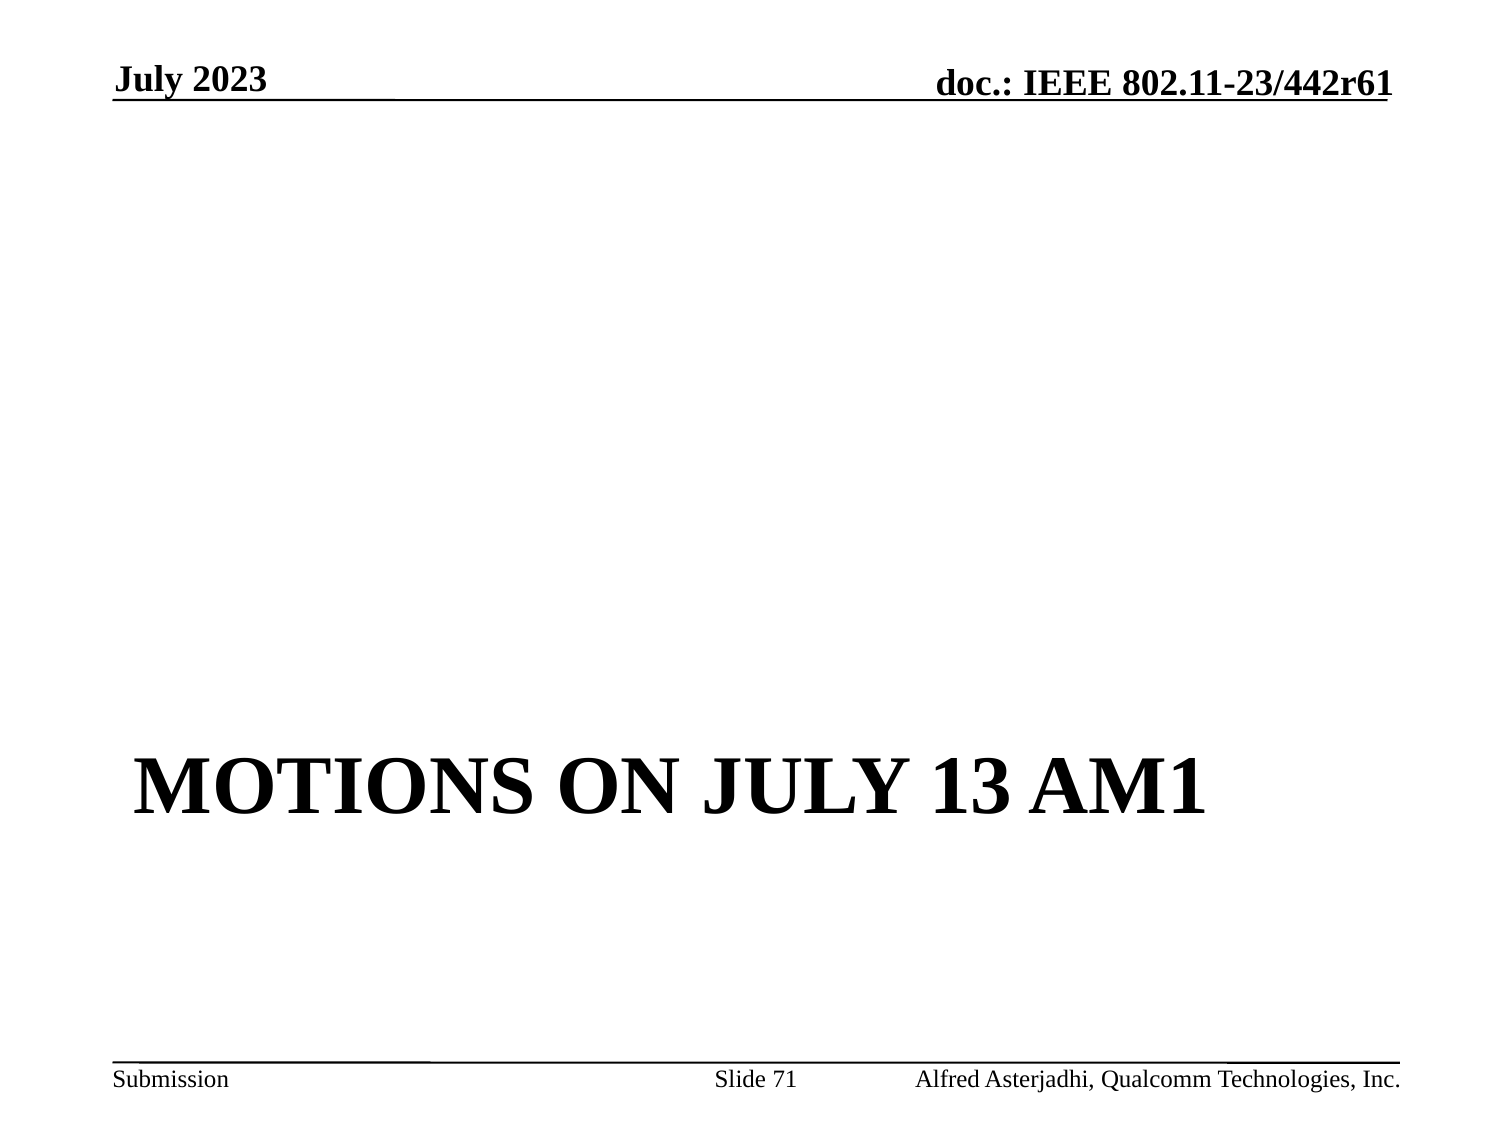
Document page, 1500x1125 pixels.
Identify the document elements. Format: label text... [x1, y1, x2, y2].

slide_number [114, 54, 423, 100]
slide_number Slide 71 [712, 1061, 800, 1123]
footer Alfred Asterjadhi, Qualcomm Technologies, Inc. [878, 1061, 1402, 1093]
title Motions on July 13 AM1 [118, 722, 1394, 947]
